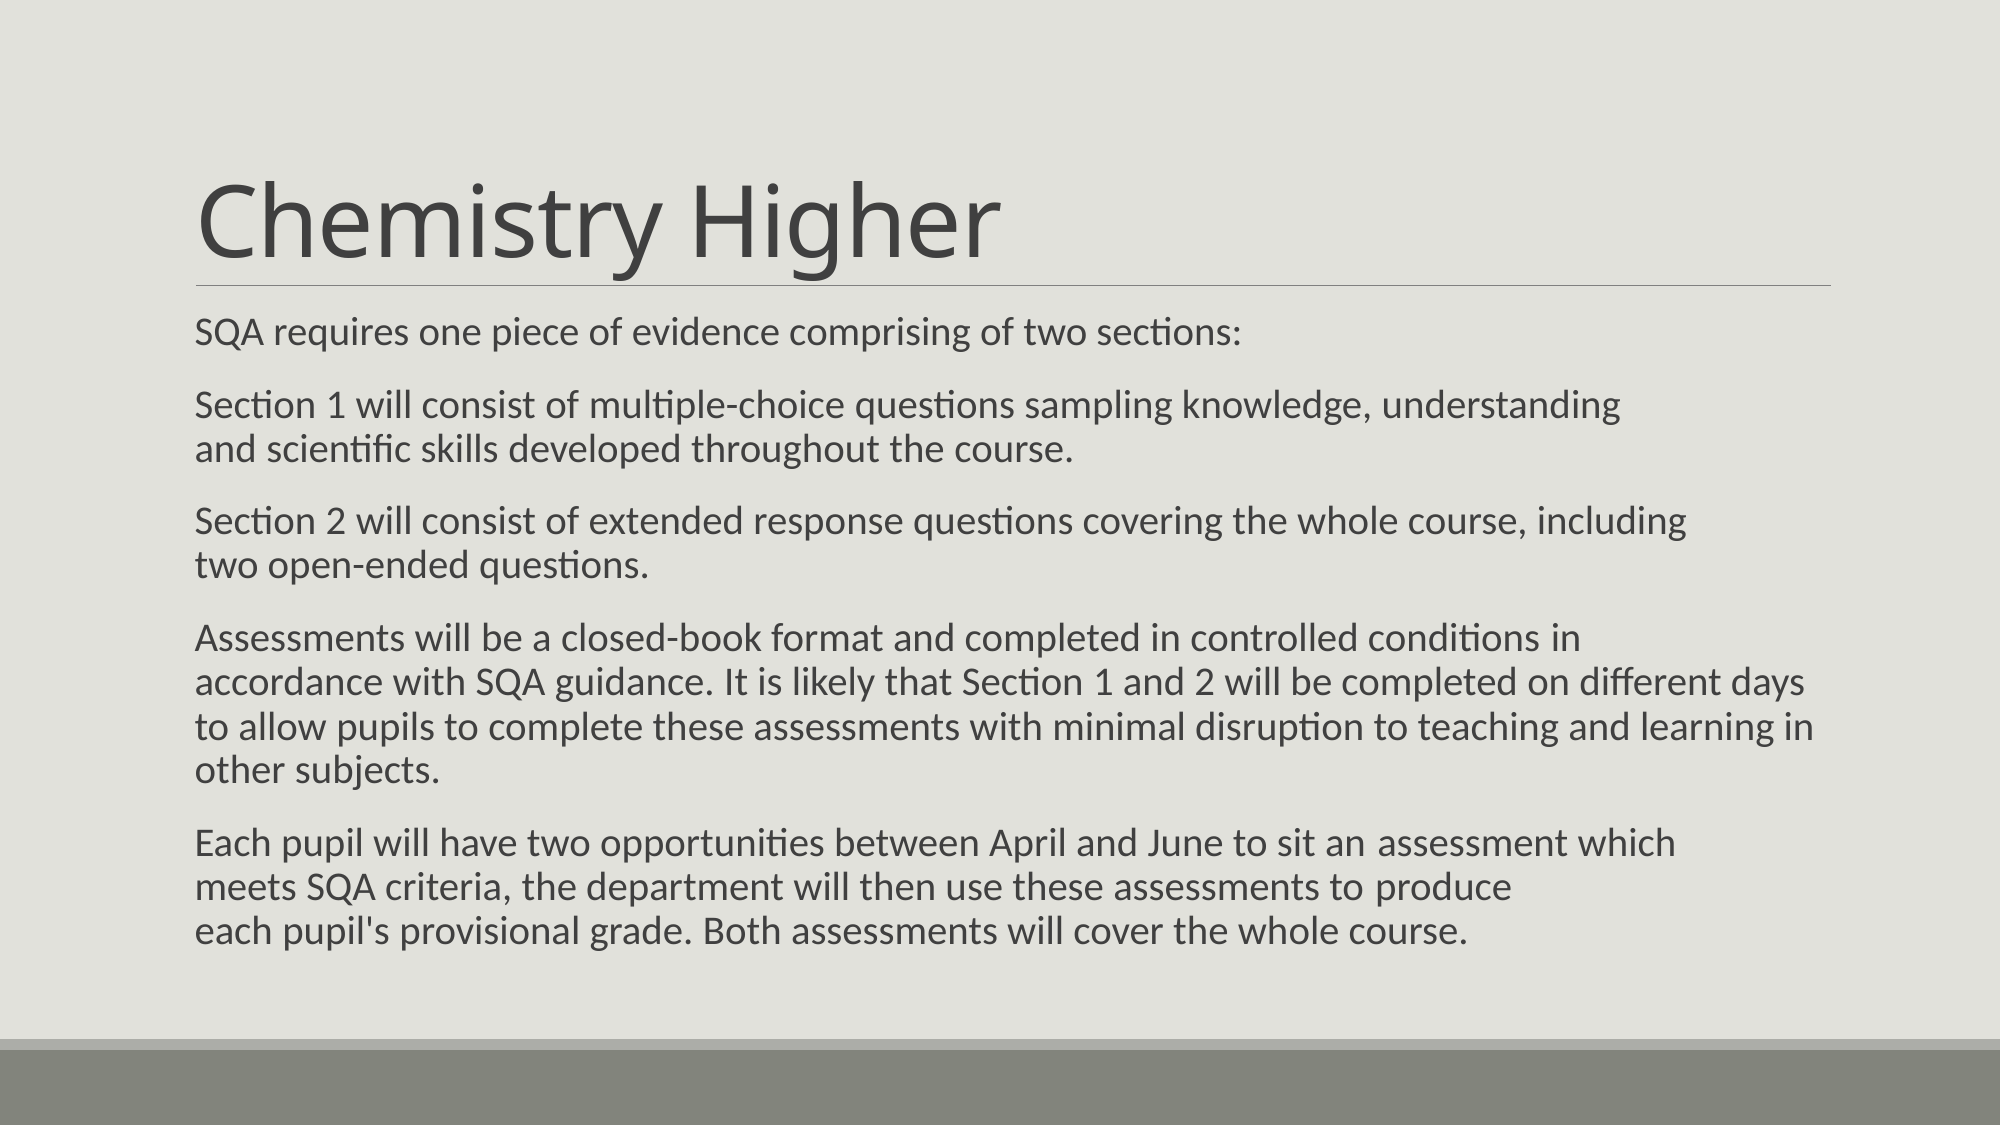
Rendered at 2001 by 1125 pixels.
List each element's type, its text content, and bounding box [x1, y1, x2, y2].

title Chemistry Higher [180, 47, 1830, 285]
list SQA requires one piece of evidence comprising of two sections: Section 1 will consist of multiple-choice questions sampling knowledge, understanding and scientific skills developed throughout the course. Section 2 will consist of extended response questions covering the whole course, including two open-ended questions. Assessments will be a closed-book format and completed in controlled conditions in accordance with SQA guidance. It is likely that Section 1 and 2 will be completed on different days to allow pupils to complete these assessments with minimal disruption to teaching and learning in other subjects. Each pupil will have two opportunities between April and June to sit an assessment which meets SQA criteria, the department will then use these assessments to produce each pupil's provisional grade. Both assessments will cover the whole course. [180, 302, 1830, 963]
